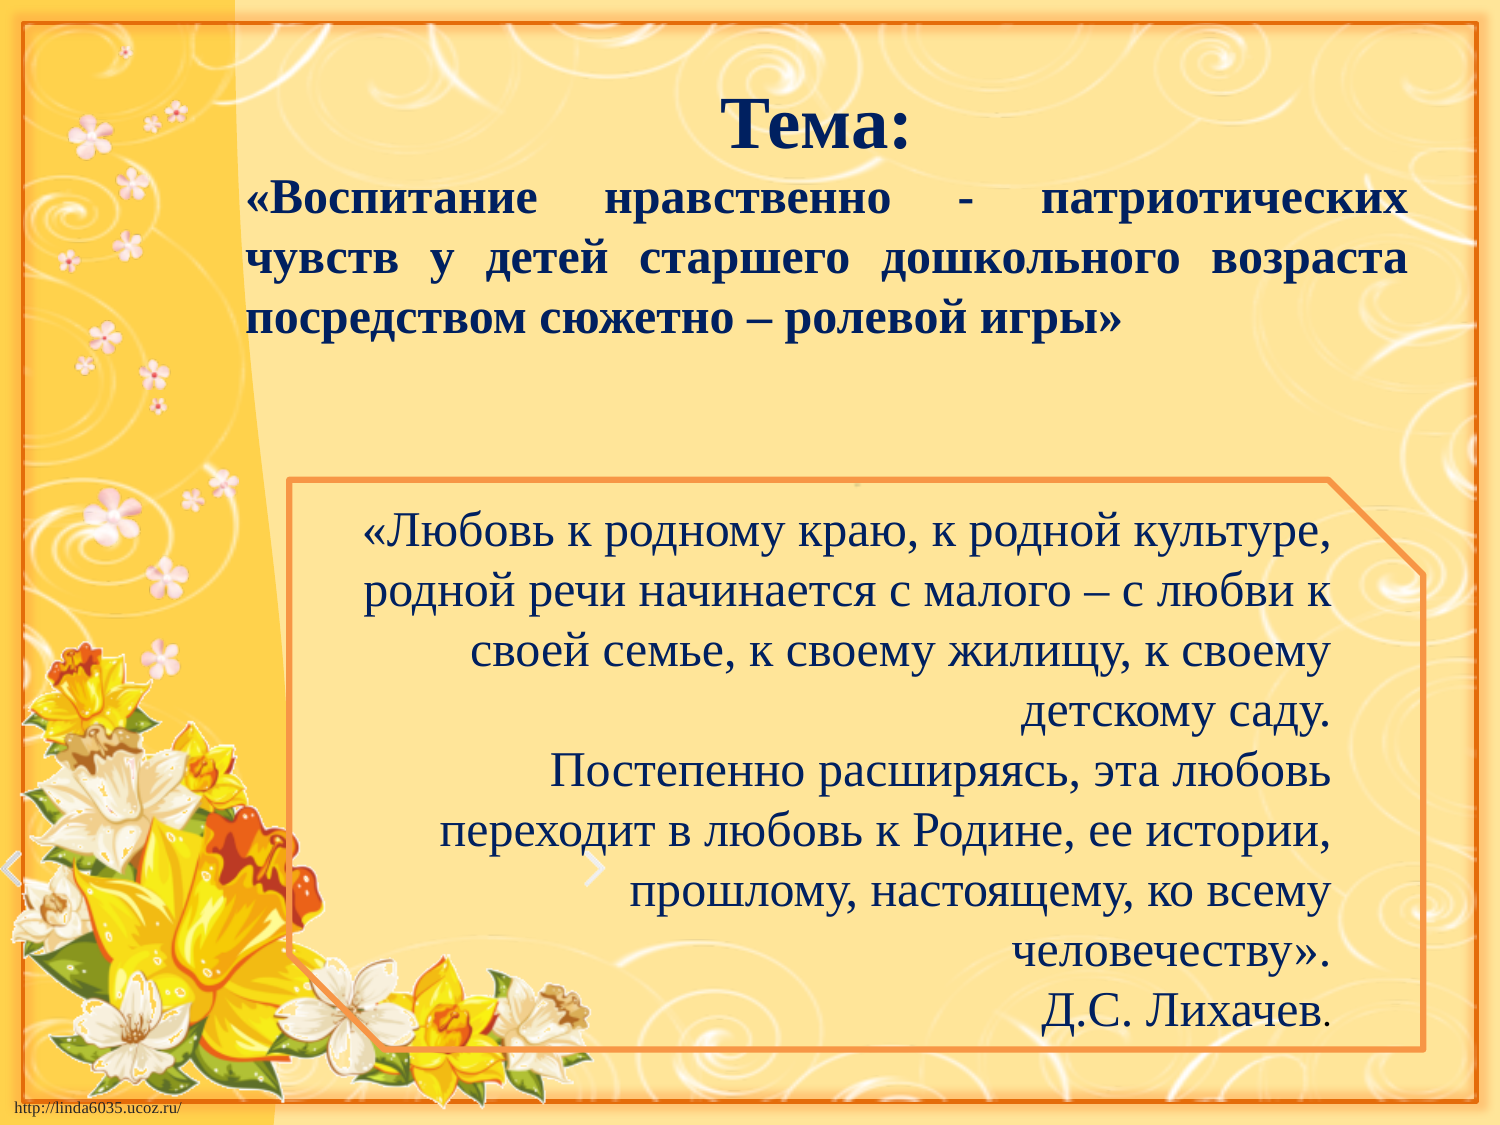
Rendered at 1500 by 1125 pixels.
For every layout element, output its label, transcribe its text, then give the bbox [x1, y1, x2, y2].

picture [0, 23, 1477, 1125]
text_box Тема: «Воспитание нравственно - патриотических чувств у детей старшего дошкольного возраста посредством сюжетно – ролевой игры» [230, 66, 1424, 352]
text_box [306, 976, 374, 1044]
text_box [287, 477, 1426, 1052]
